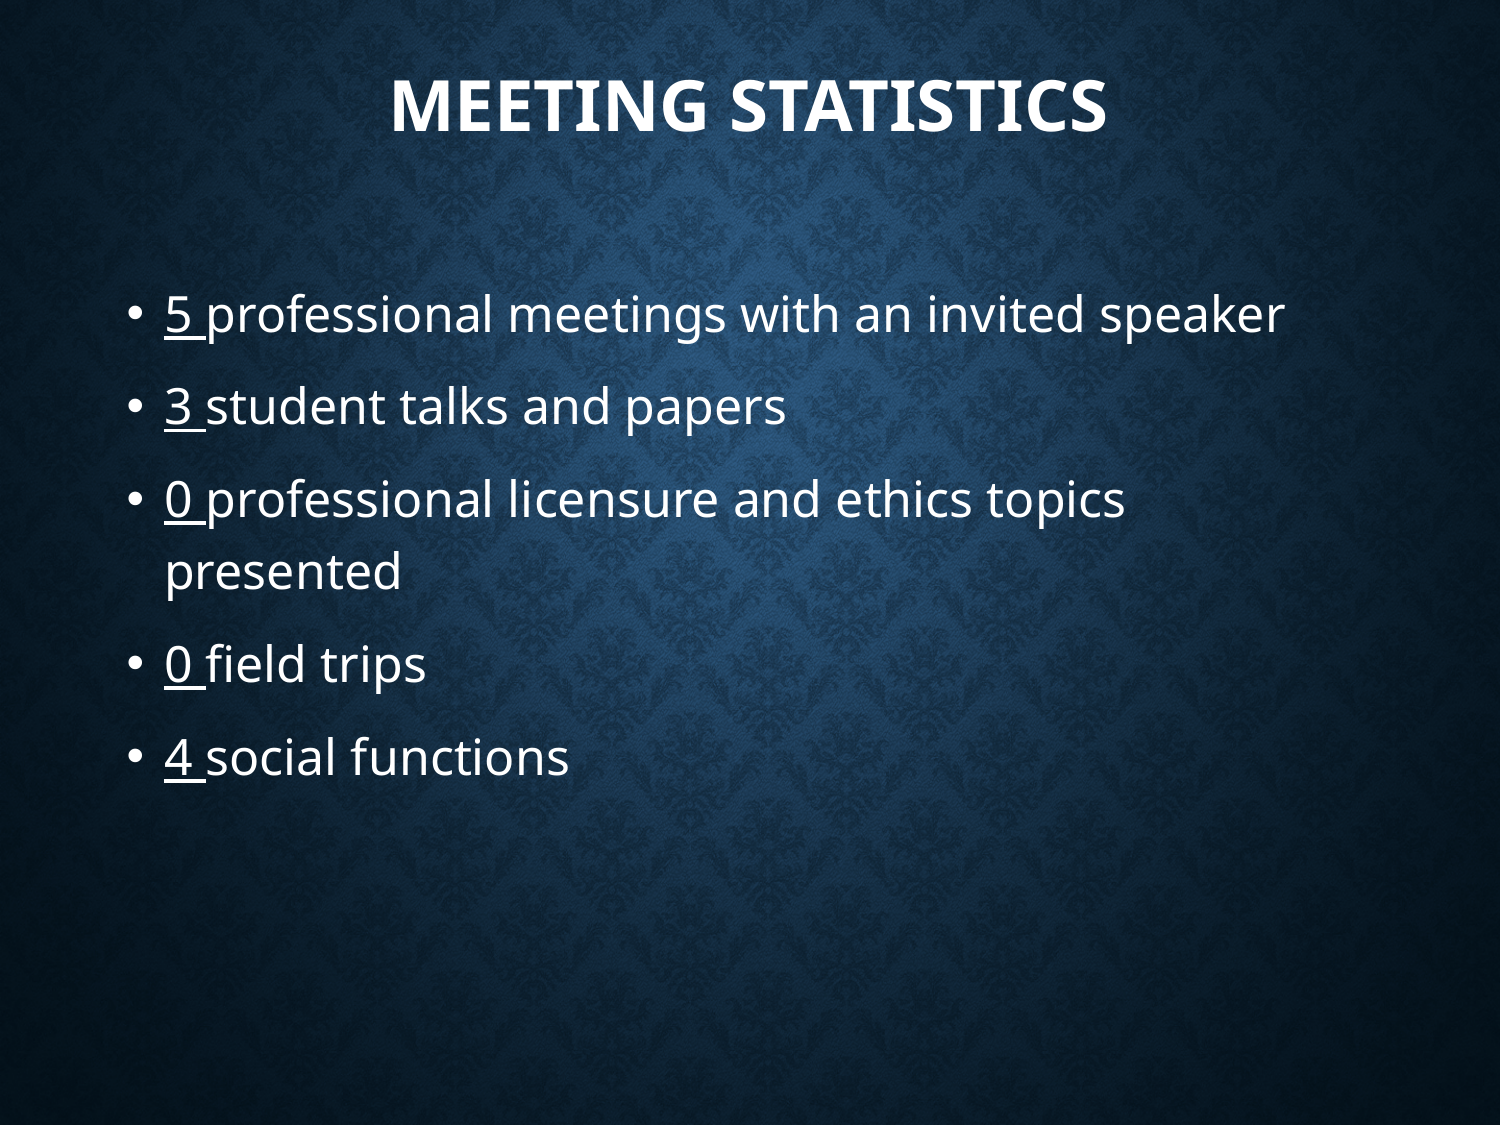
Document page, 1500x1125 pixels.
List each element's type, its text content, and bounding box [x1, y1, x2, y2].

title Meeting Statistics [111, 0, 1386, 218]
list 5 professional meetings with an invited speaker 3 student talks and papers 0 professional licensure and ethics topics presented 0 field trips 4 social functions [111, 262, 1386, 957]
